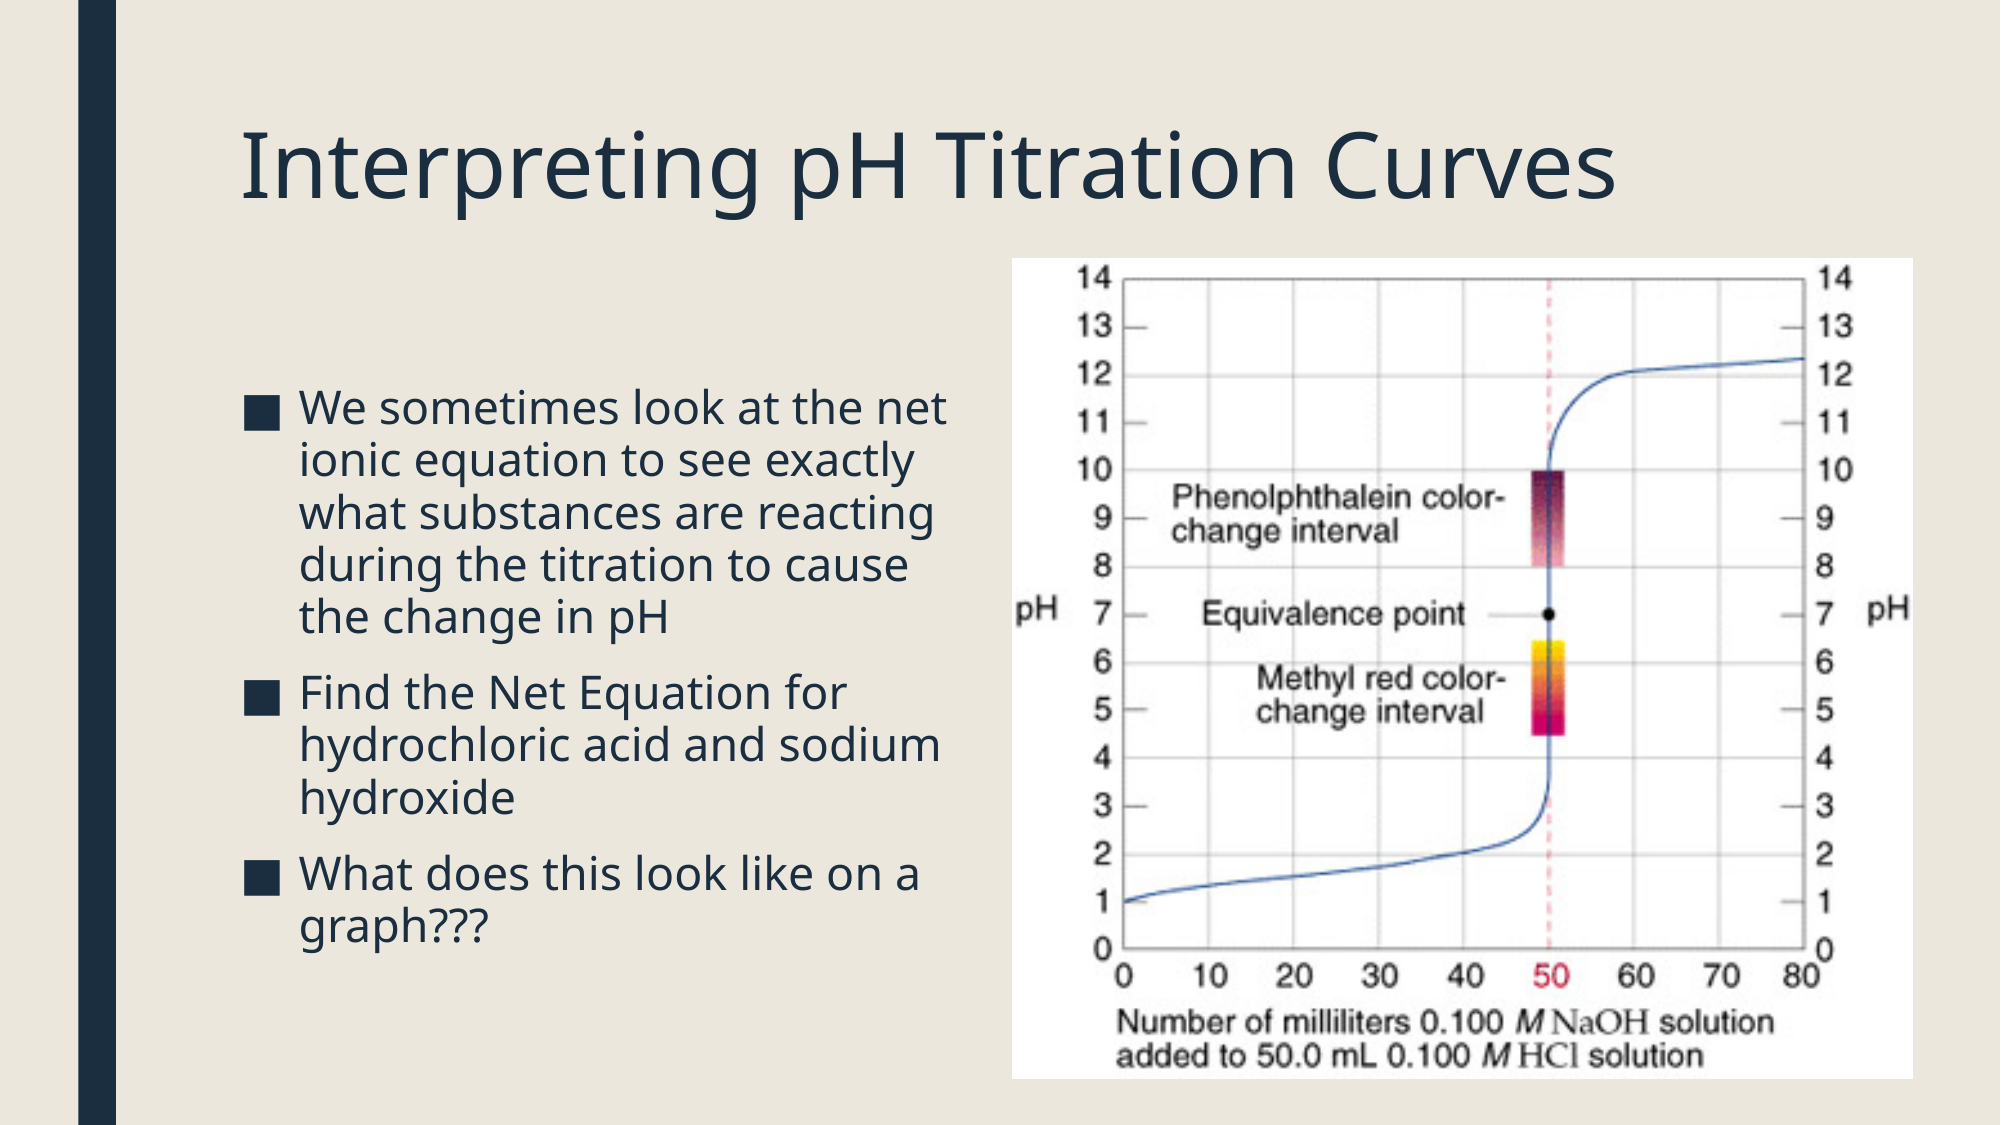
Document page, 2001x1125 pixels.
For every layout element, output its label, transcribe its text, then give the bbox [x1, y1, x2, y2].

picture [1012, 258, 1913, 1079]
list We sometimes look at the net ionic equation to see exactly what substances are reacting during the titration to cause the change in pH Find the Net Equation for hydrochloric acid and sodium hydroxide What does this look like on a graph??? [225, 375, 994, 963]
title Interpreting pH Titration Curves [225, 112, 1800, 357]
